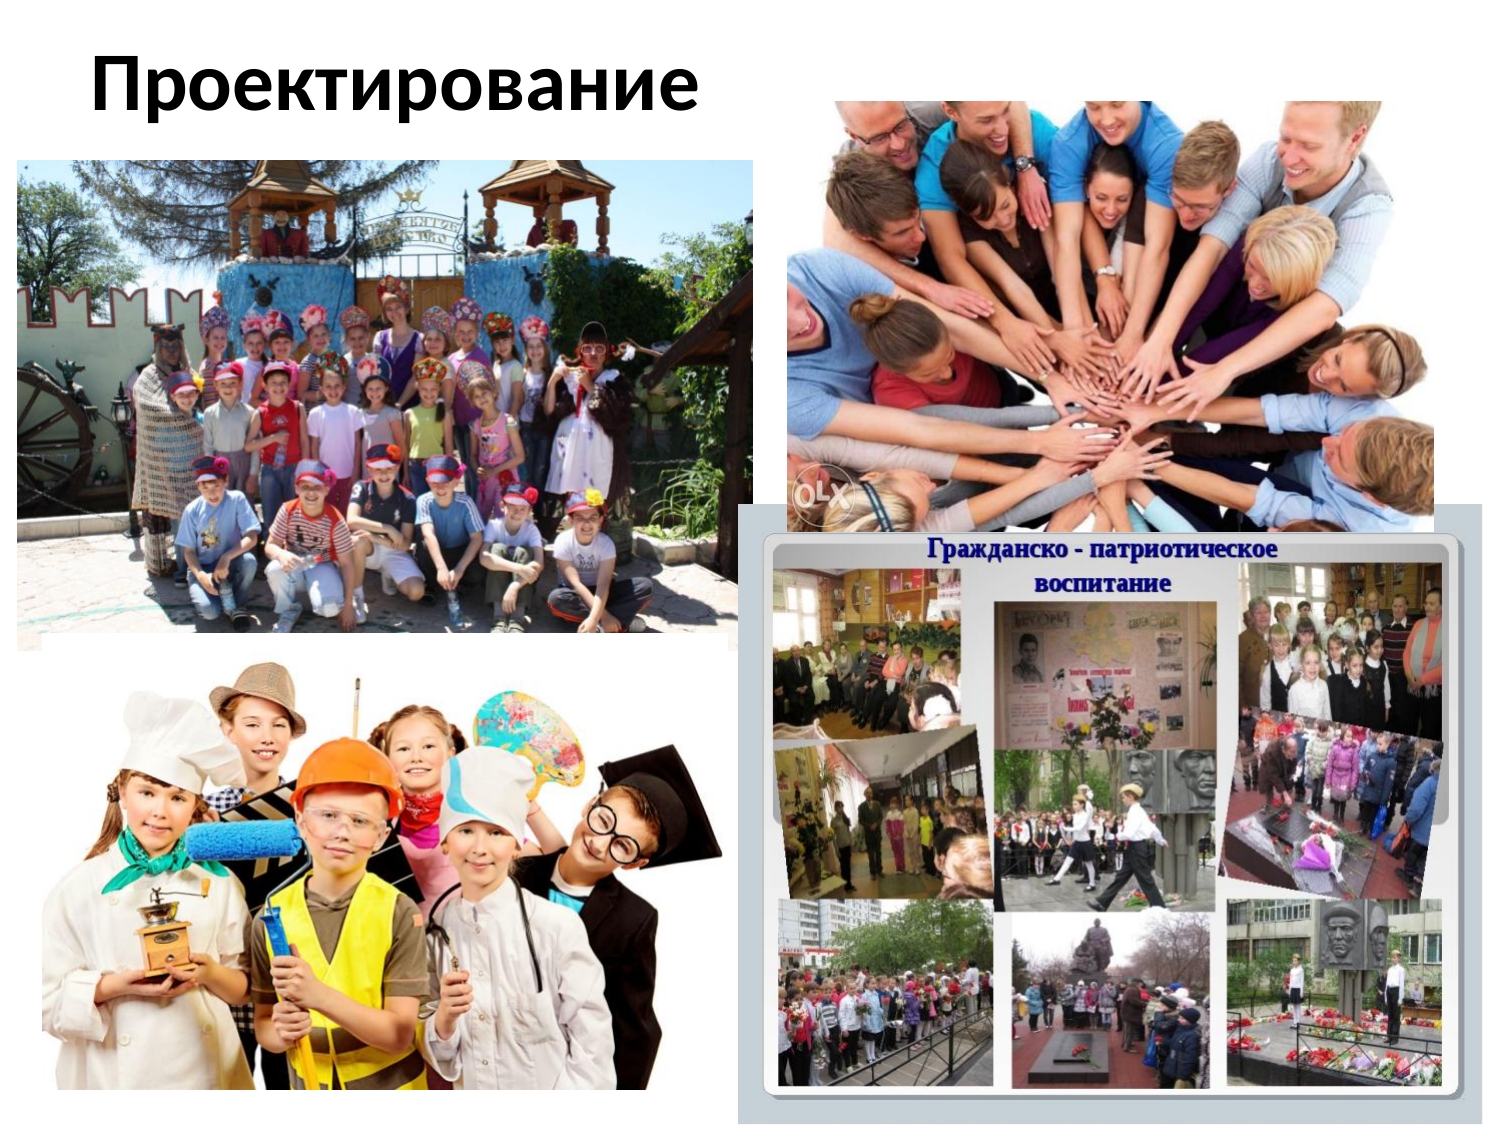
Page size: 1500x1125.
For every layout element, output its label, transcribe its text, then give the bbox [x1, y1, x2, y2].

title Проектирование [75, 19, 1426, 135]
picture [17, 101, 1483, 1125]
